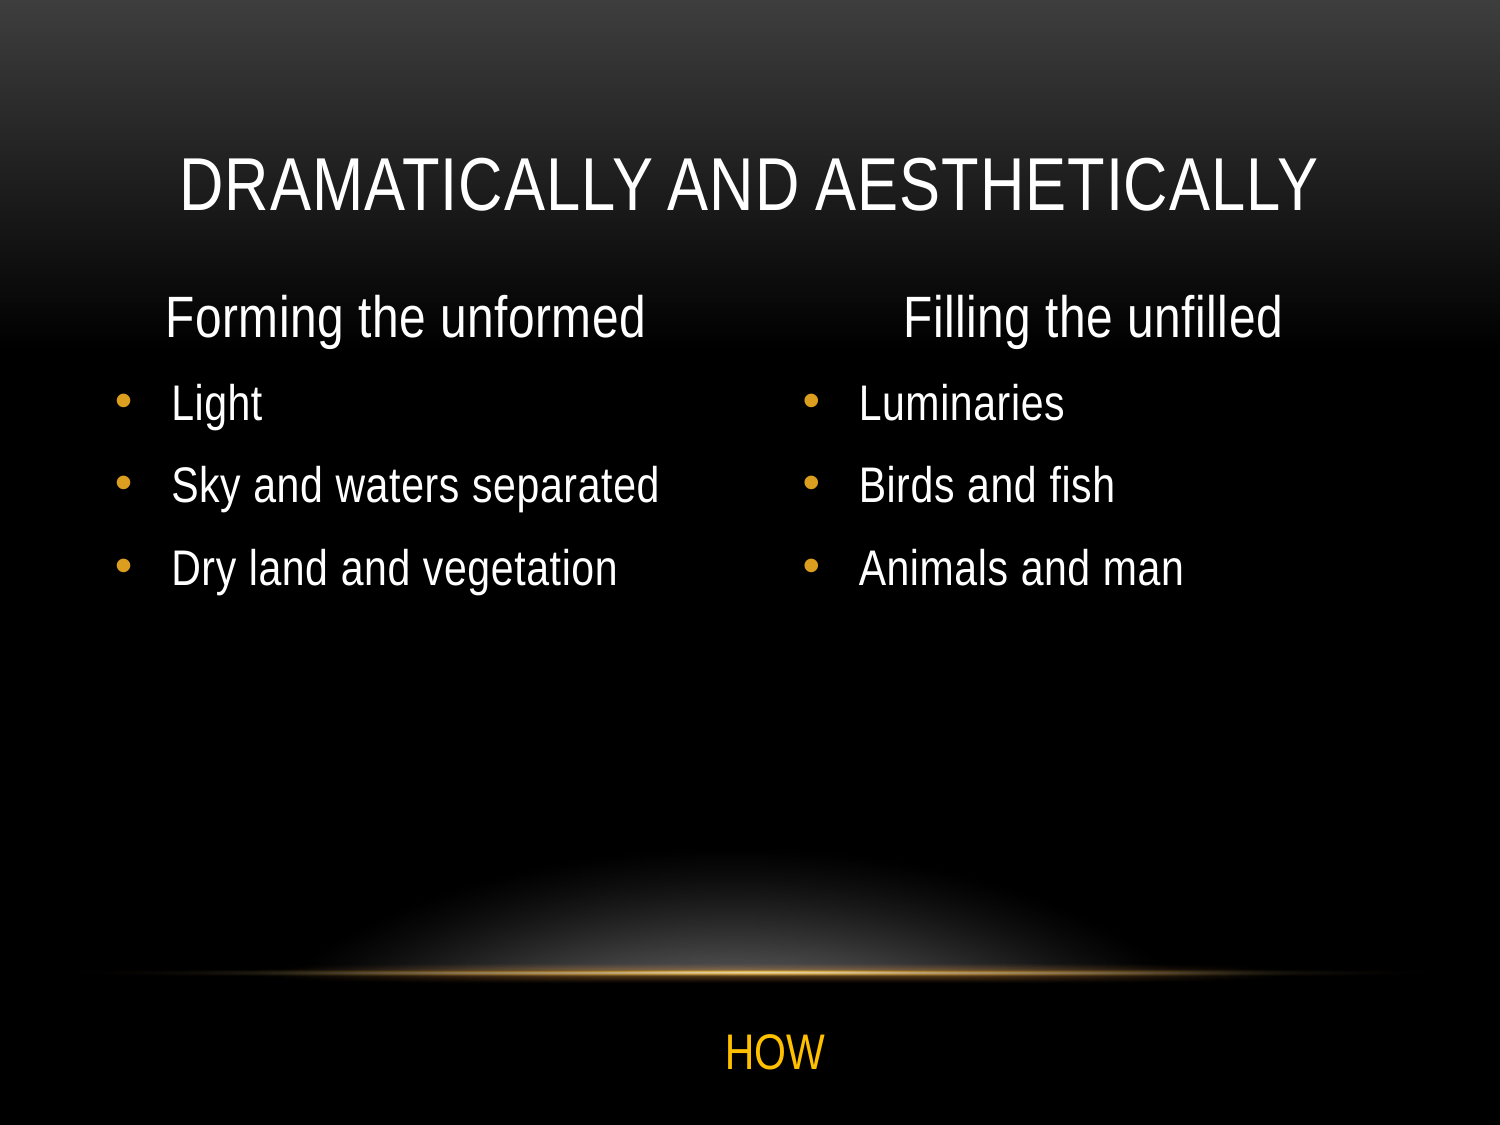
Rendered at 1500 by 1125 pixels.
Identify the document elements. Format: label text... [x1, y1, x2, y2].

title dramatically and aesthetically [99, 45, 1400, 233]
list Forming the unformed [99, 262, 713, 357]
text_box HOW [362, 1012, 1188, 1087]
picture [0, 0, 1500, 1125]
list Filling the unfilled [787, 262, 1400, 357]
list Light Sky and waters separated Dry land and vegetation [99, 362, 713, 938]
list Luminaries Birds and fish Animals and man [787, 362, 1400, 938]
